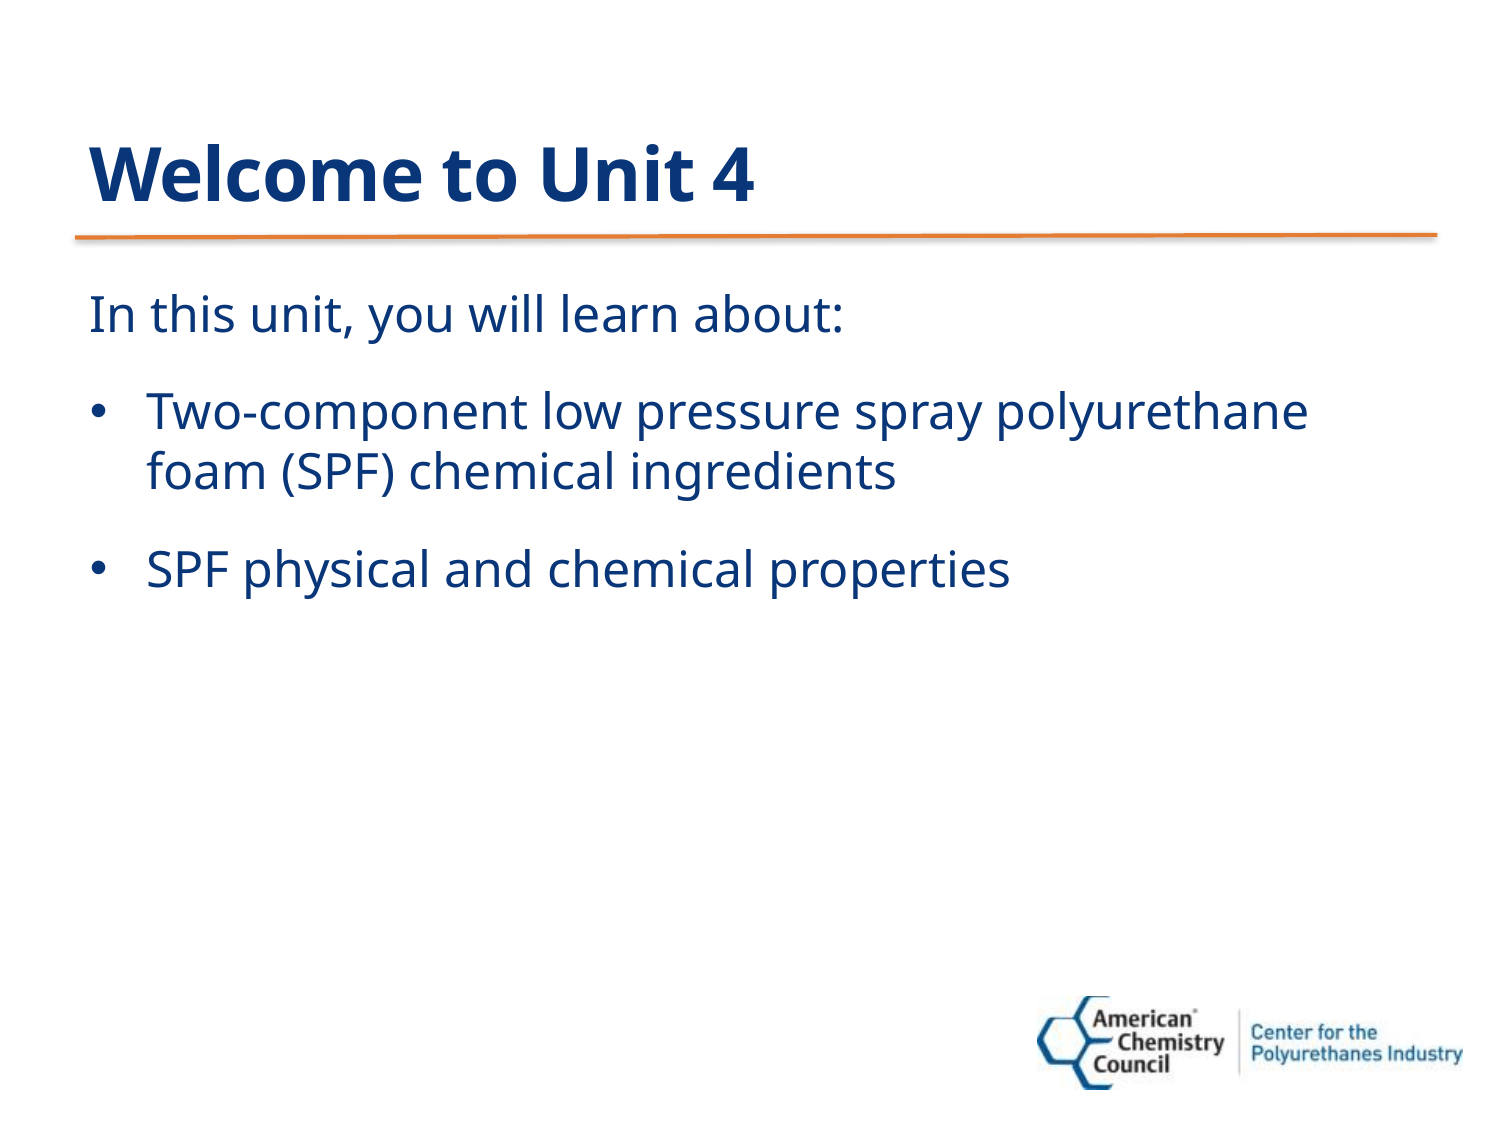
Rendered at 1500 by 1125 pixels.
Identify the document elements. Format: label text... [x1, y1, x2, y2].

picture [1037, 996, 1463, 1090]
title Welcome to Unit 4 [75, 35, 1250, 224]
list In this unit, you will learn about: Two-component low pressure spray polyurethane foam (SPF) chemical ingredients SPF physical and chemical properties [75, 275, 1425, 988]
